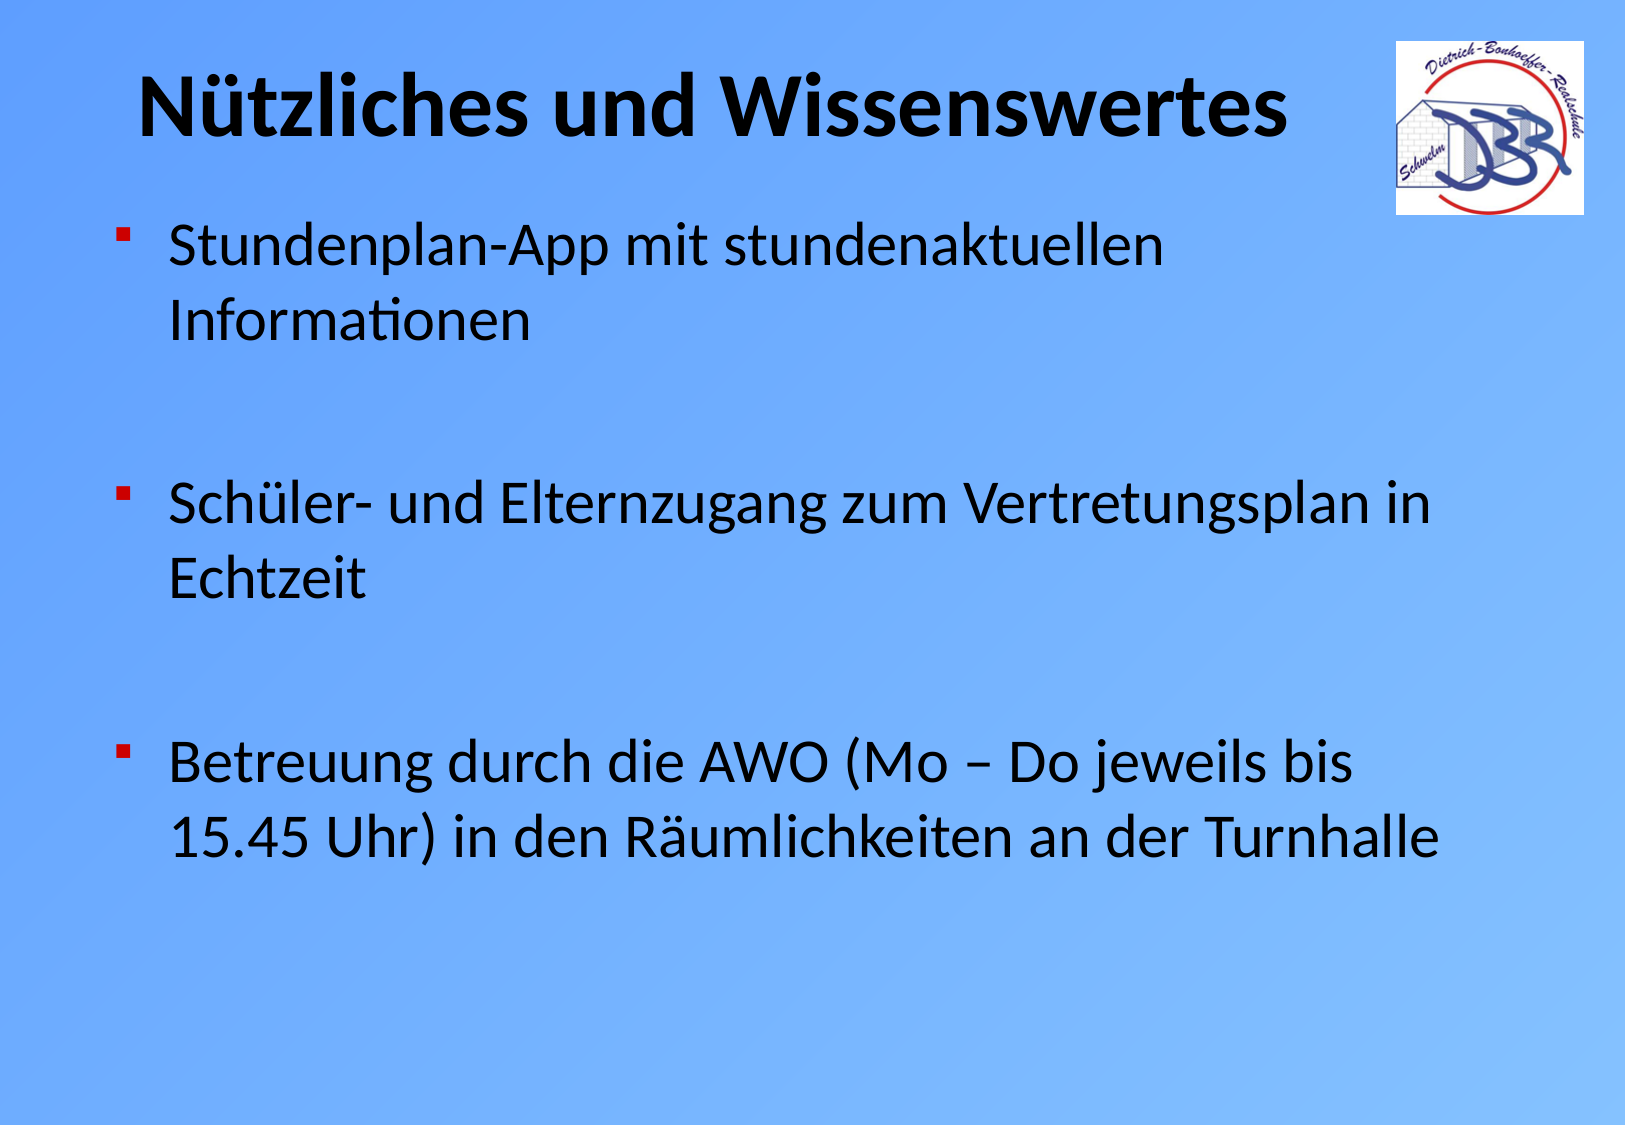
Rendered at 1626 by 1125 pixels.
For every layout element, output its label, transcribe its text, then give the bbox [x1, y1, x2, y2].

text_box Nützliches und Wissenswertes [123, 37, 1439, 168]
text_box Stundenplan-App mit stundenaktuellen Informationen Schüler- und Elternzugang zum Vertretungsplan in Echtzeit Betreuung durch die AWO (Mo – Do jeweils bis 15.45 Uhr) in den Räumlichkeiten an der Turnhalle [97, 195, 1527, 1026]
picture [1395, 41, 1584, 215]
